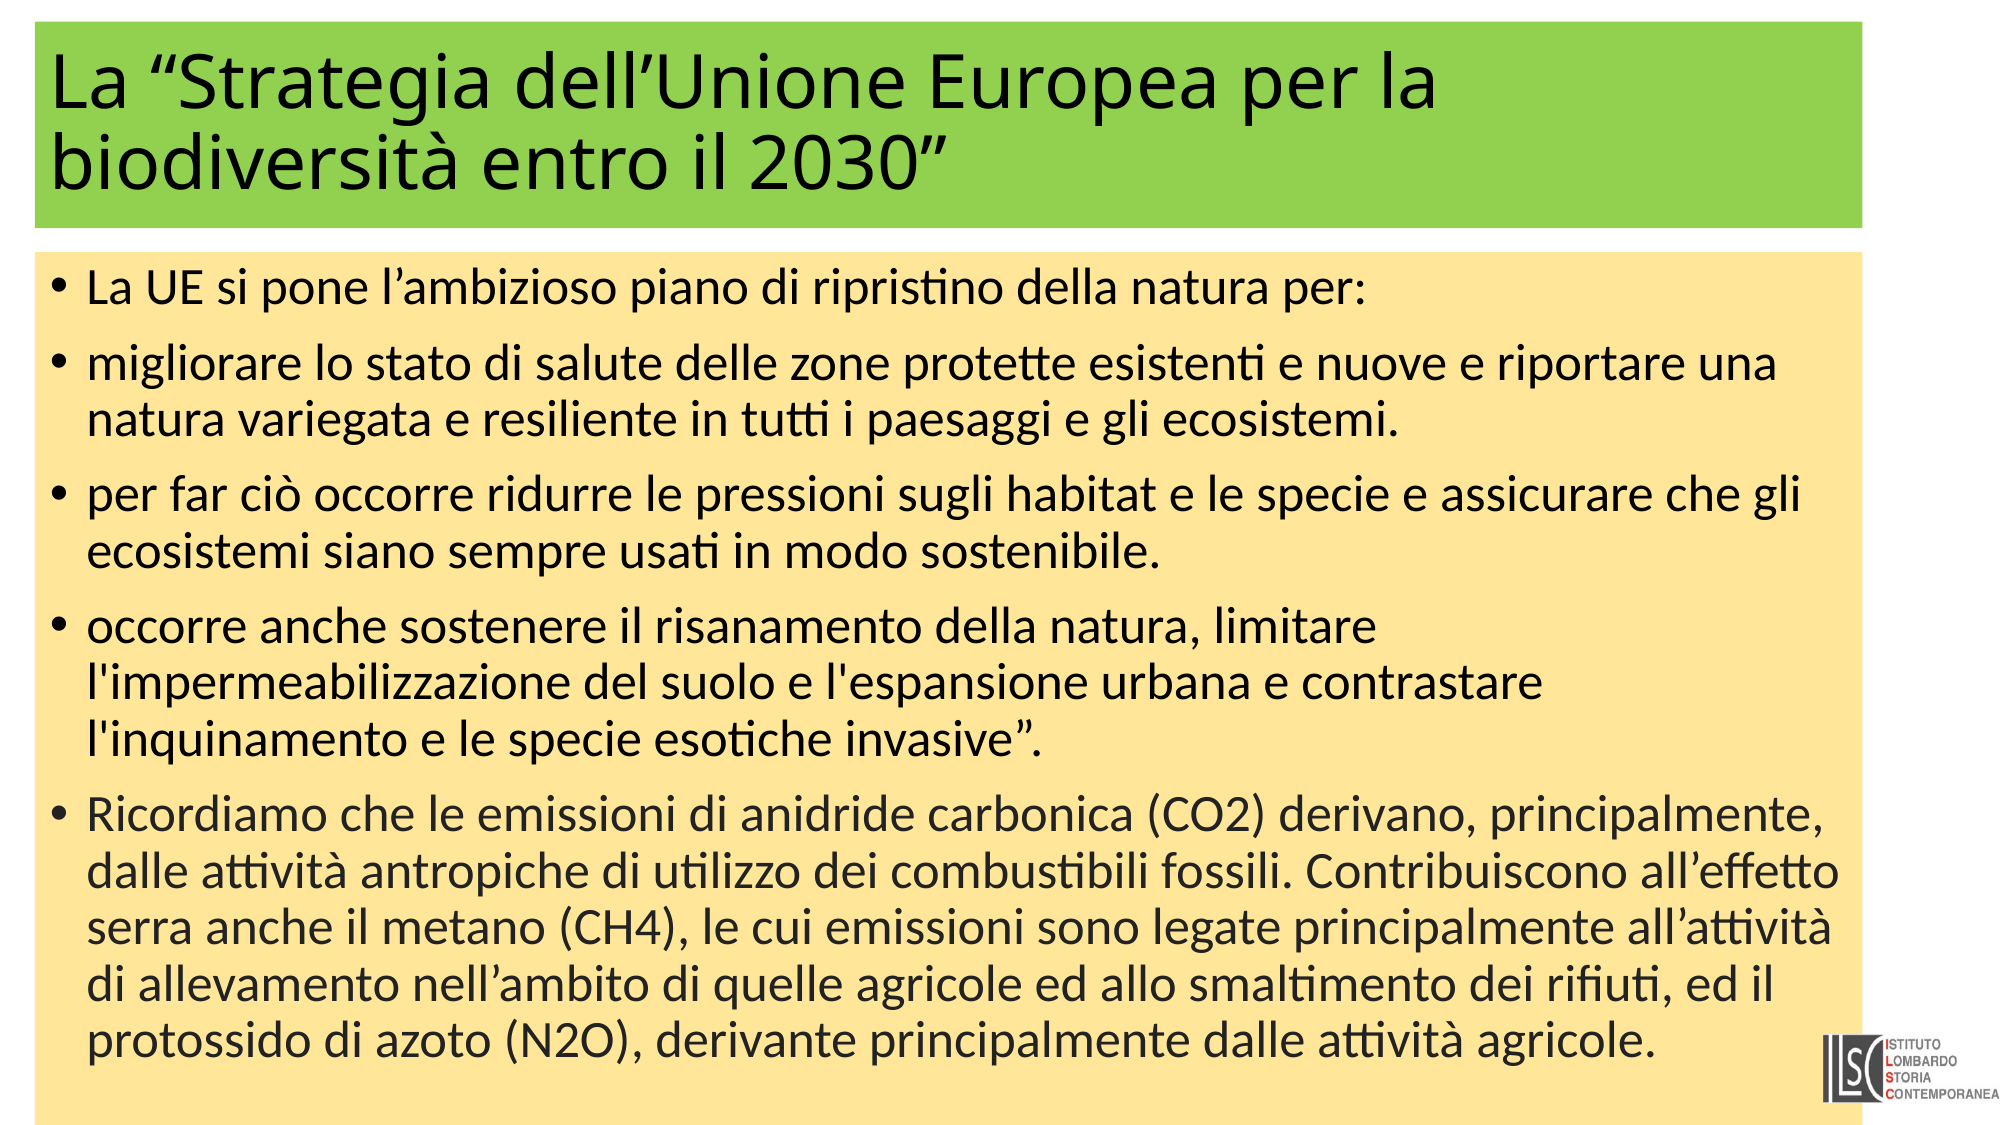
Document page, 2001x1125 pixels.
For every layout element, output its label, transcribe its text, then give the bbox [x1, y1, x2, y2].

picture [1823, 1034, 2000, 1103]
title La “Strategia dell’Unione Europea per la biodiversità entro il 2030” [34, 21, 1863, 229]
list La UE si pone l’ambizioso piano di ripristino della natura per: migliorare lo stato di salute delle zone protette esistenti e nuove e riportare una natura variegata e resiliente in tutti i paesaggi e gli ecosistemi. per far ciò occorre ridurre le pressioni sugli habitat e le specie e assicurare che gli ecosistemi siano sempre usati in modo sostenibile. occorre anche sostenere il risanamento della natura, limitare l'impermeabilizzazione del suolo e l'espansione urbana e contrastare l'inquinamento e le specie esotiche invasive”. Ricordiamo che le emissioni di anidride carbonica (CO2) derivano, principalmente, dalle attività antropiche di utilizzo dei combustibili fossili. Contribuiscono all’effetto serra anche il metano (CH4), le cui emissioni sono legate principalmente all’attività di allevamento nell’ambito di quelle agricole ed allo smaltimento dei rifiuti, ed il protossido di azoto (N2O), derivante principalmente dalle attività agricole. [34, 252, 1863, 1125]
